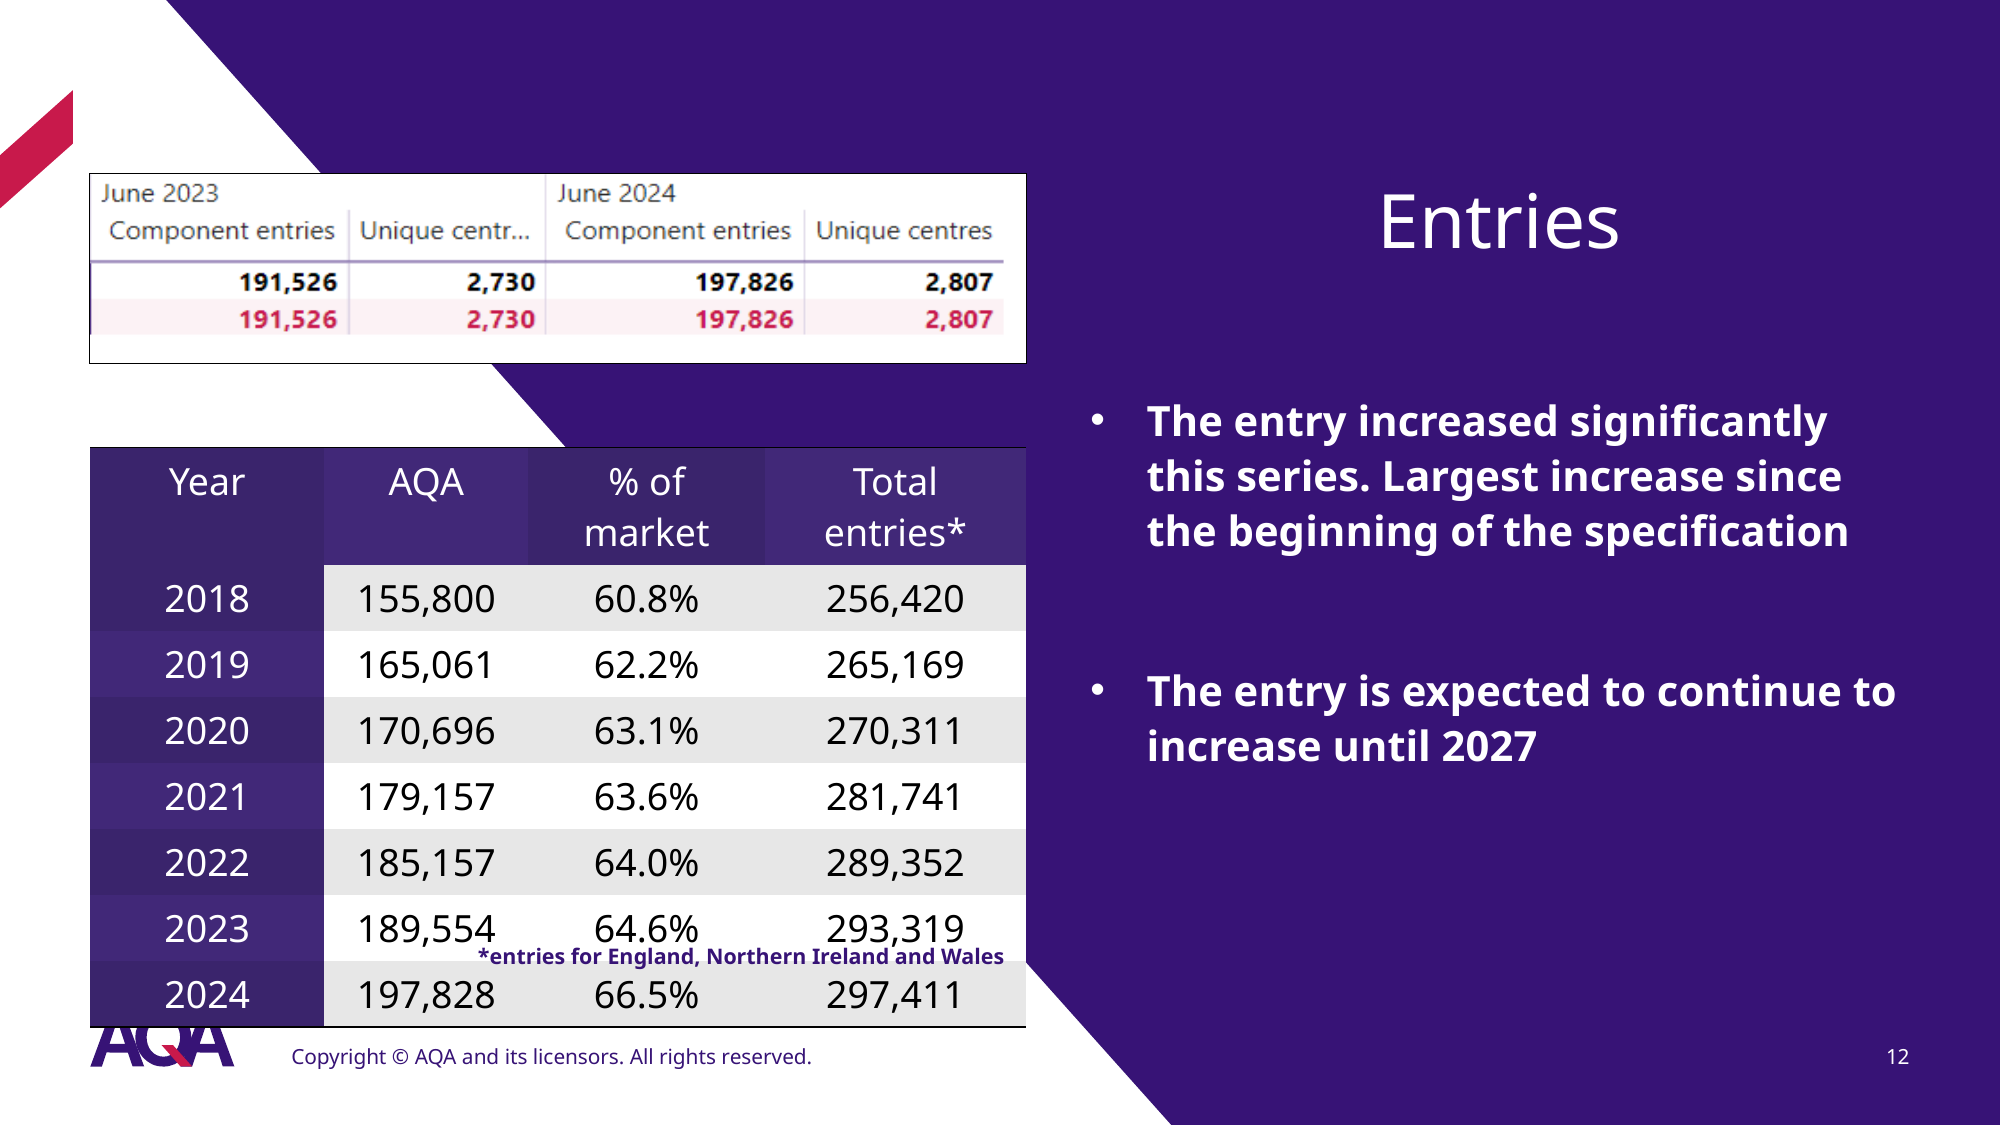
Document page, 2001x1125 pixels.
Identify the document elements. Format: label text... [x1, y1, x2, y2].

table_cell 63.1% [528, 697, 765, 763]
table_cell 2024 [90, 961, 324, 1026]
picture [89, 173, 1027, 364]
table_cell 62.2% [528, 631, 765, 697]
table_cell 2018 [90, 565, 324, 631]
table_cell 256,420 [765, 565, 1026, 631]
table_cell 2020 [90, 697, 324, 763]
table_cell 179,157 [324, 763, 528, 829]
table_cell 189,554 [324, 895, 528, 961]
title Entries [1089, 173, 1910, 359]
table_cell 265,169 [765, 631, 1026, 697]
table_cell 64.6% [528, 895, 765, 938]
table_cell 63.6% [528, 763, 765, 829]
table_cell 155,800 [324, 565, 528, 631]
table_cell 170,696 [324, 697, 528, 763]
table_cell 185,157 [324, 829, 528, 895]
table_cell 66.5% [528, 996, 765, 1026]
text_box The entry increased significantly this series. Largest increase since the beginning of the specification The entry is expected to continue to increase until 2027 [1090, 234, 1910, 973]
table_cell 297,411 [765, 996, 1026, 1026]
table_cell 281,741 [765, 763, 1026, 829]
table_header AQA [324, 448, 528, 565]
table_cell 2019 [90, 631, 324, 697]
footer Copyright © AQA and its licensors. All rights reserved. [291, 1012, 1480, 1072]
table_header % of market [528, 448, 765, 565]
table_header Total entries* [765, 448, 1026, 565]
table_header Year [90, 448, 324, 565]
table_cell 2022 [90, 829, 324, 895]
table_cell 2023 [90, 895, 324, 961]
table_cell 293,319 [765, 895, 1026, 938]
table_cell 270,311 [765, 697, 1026, 763]
table_cell 64.0% [528, 829, 765, 895]
table_cell 60.8% [528, 565, 765, 631]
table_cell 165,061 [324, 631, 528, 697]
table_cell 289,352 [765, 829, 1026, 895]
text_box *entries for England, Northern Ireland and Wales [477, 938, 1059, 996]
table_cell 2021 [90, 763, 324, 829]
slide_number 12 [1769, 1012, 1910, 1072]
table_cell 197,828 [324, 961, 528, 1026]
